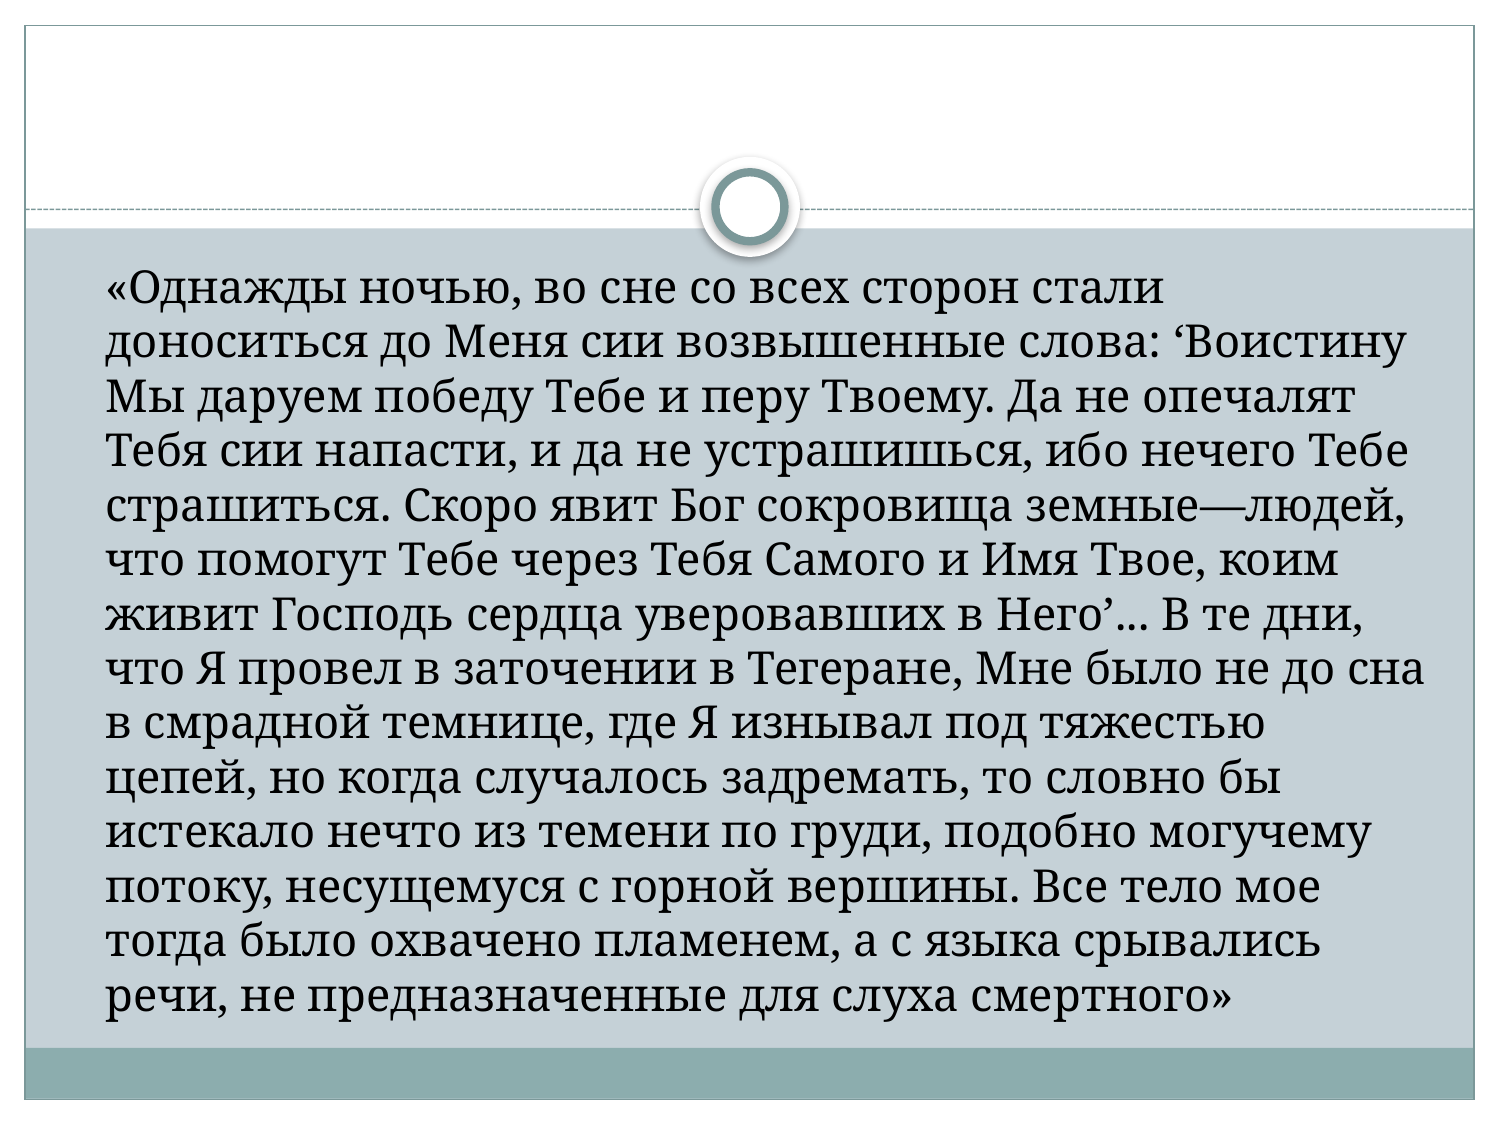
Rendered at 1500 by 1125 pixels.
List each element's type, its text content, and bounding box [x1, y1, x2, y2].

list «Однажды ночью, во сне со всех сторон стали доноситься до Меня сии возвышенные слова: ‘Воистину Мы даруем победу Тебе и перу Твоему. Да не опечалят Тебя сии напасти, и да не устрашишься, ибо нечего Тебе страшиться. Скоро явит Бог сокровища земные—людей, что помогут Тебе через Тебя Самого и Имя Твое, коим живит Господь сердца уверовавших в Него’... В те дни, что Я провел в заточении в Тегеране, Мне было не до сна в смрадной темнице, где Я изнывал под тяжестью цепей, но когда случалось задремать, то словно бы истекало нечто из темени по груди, подобно могучему потоку, несущемуся с горной вершины. Все тело мое тогда было охвачено пламенем, а с языка срывались речи, не предназначенные для слуха смертного» [49, 250, 1445, 1079]
